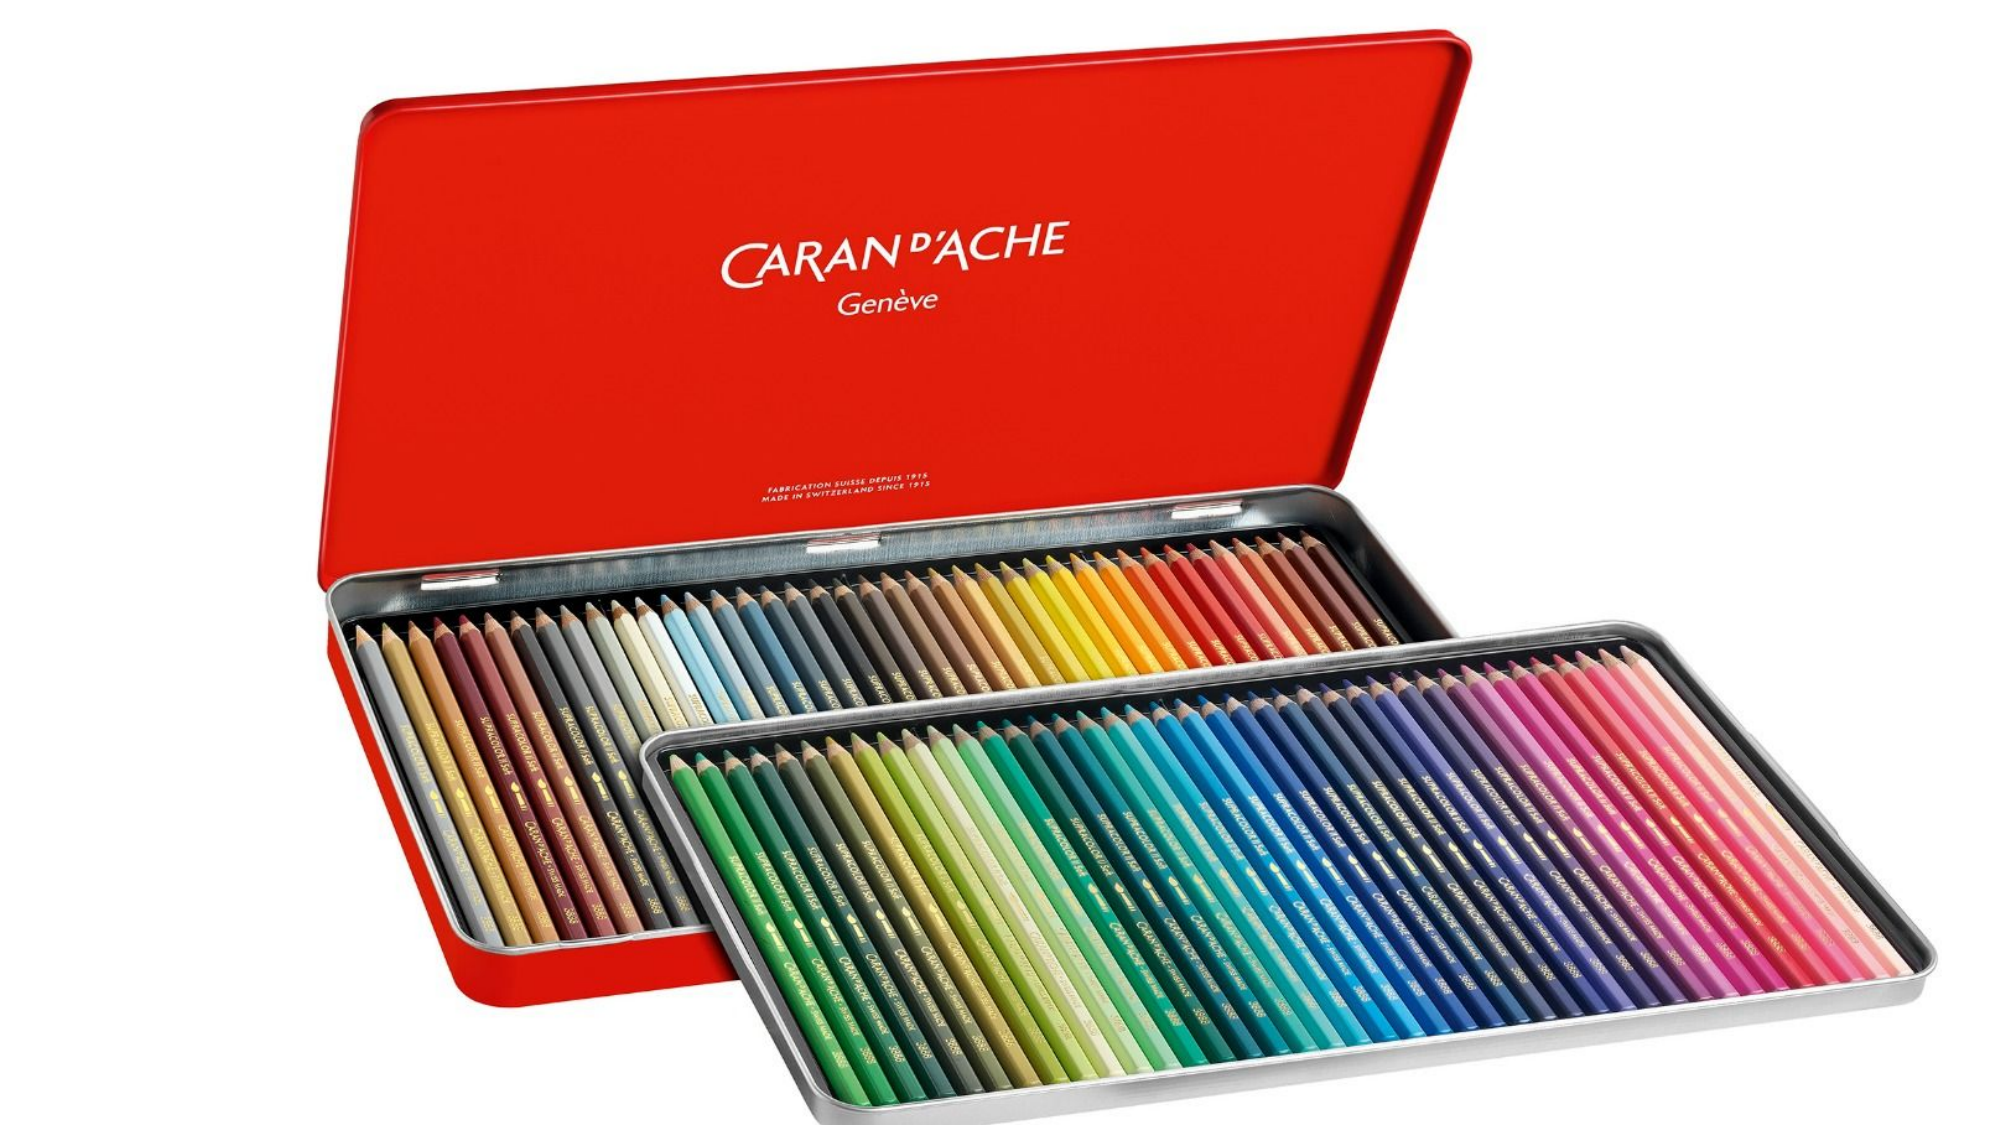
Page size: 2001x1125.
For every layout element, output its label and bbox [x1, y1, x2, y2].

list [0, 0, 2000, 1125]
